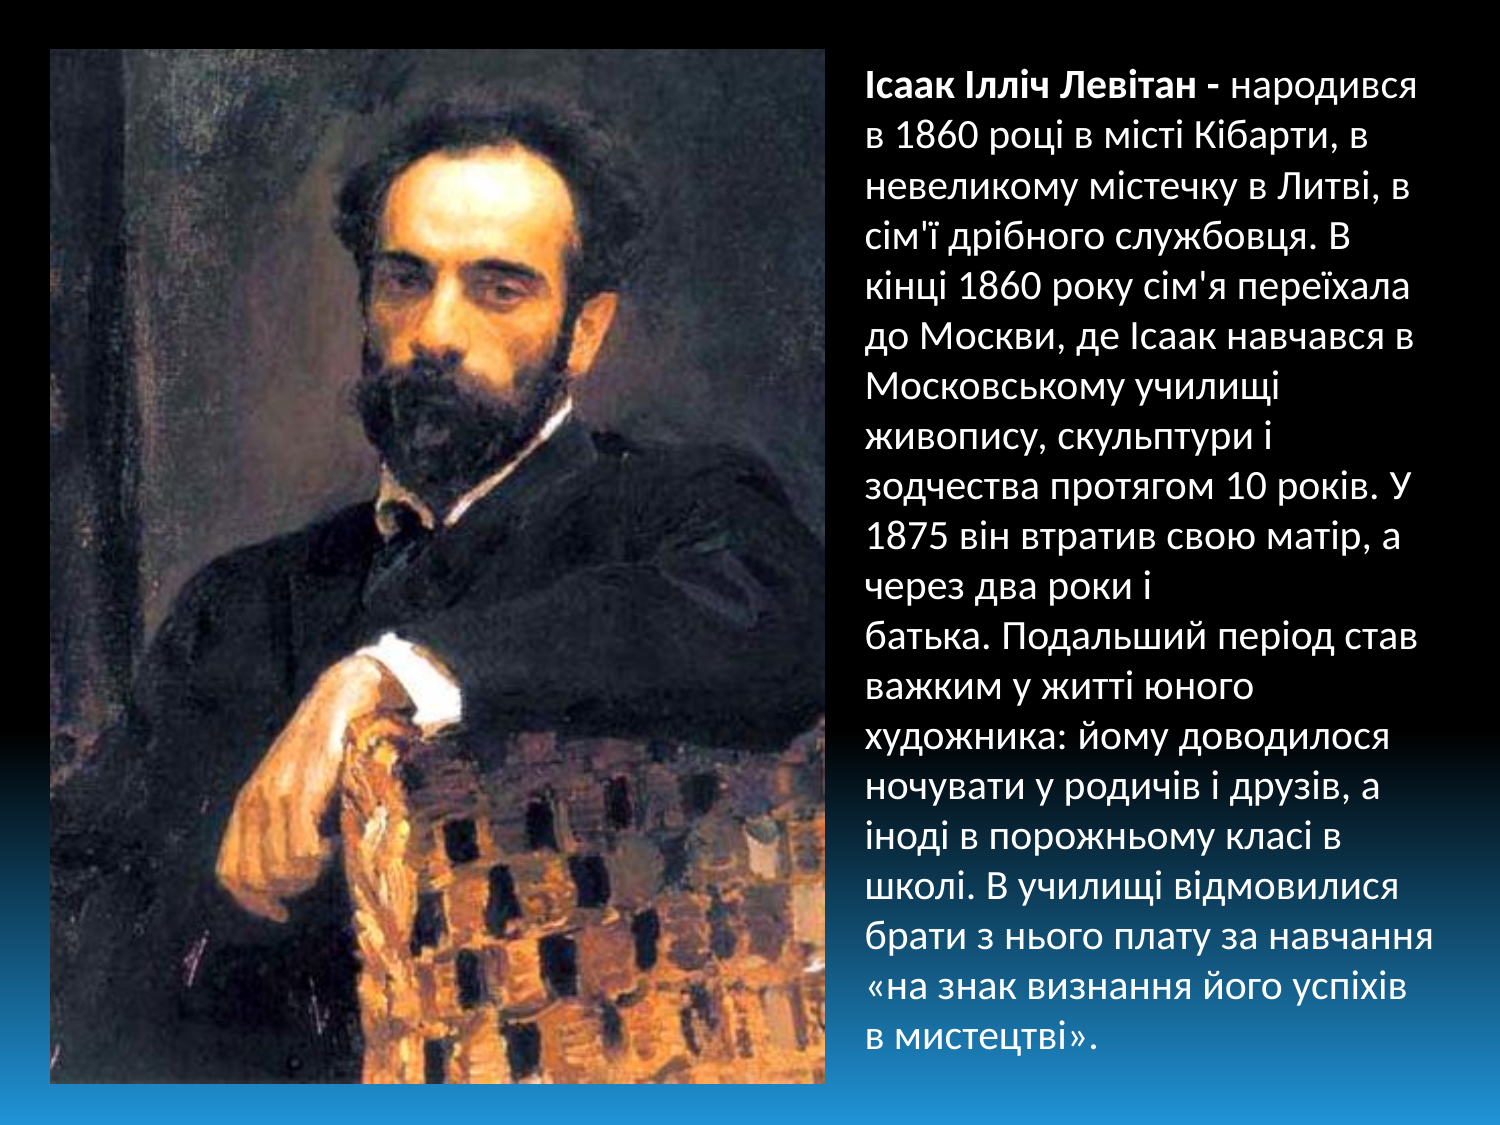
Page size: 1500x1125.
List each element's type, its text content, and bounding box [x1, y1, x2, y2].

text_box Ісаак Ілліч Левітан - народився в 1860 році в місті Кібарти, в невеликому містечку в Литві, в сім'ї дрібного службовця. В кінці 1860 року сім'я переїхала до Москви, де Ісаак навчався в Московському училищі живопису, скульптури і зодчества протягом 10 років. У 1875 він втратив свою матір, а через два роки і батька. Подальший період став важким у житті юного художника: йому доводилося ночувати у родичів і друзів, а іноді в порожньому класі в школі. В училищі відмовилися брати з нього плату за навчання «на знак визнання його успіхів в мистецтві». [849, 49, 1450, 1066]
picture [49, 49, 826, 1085]
